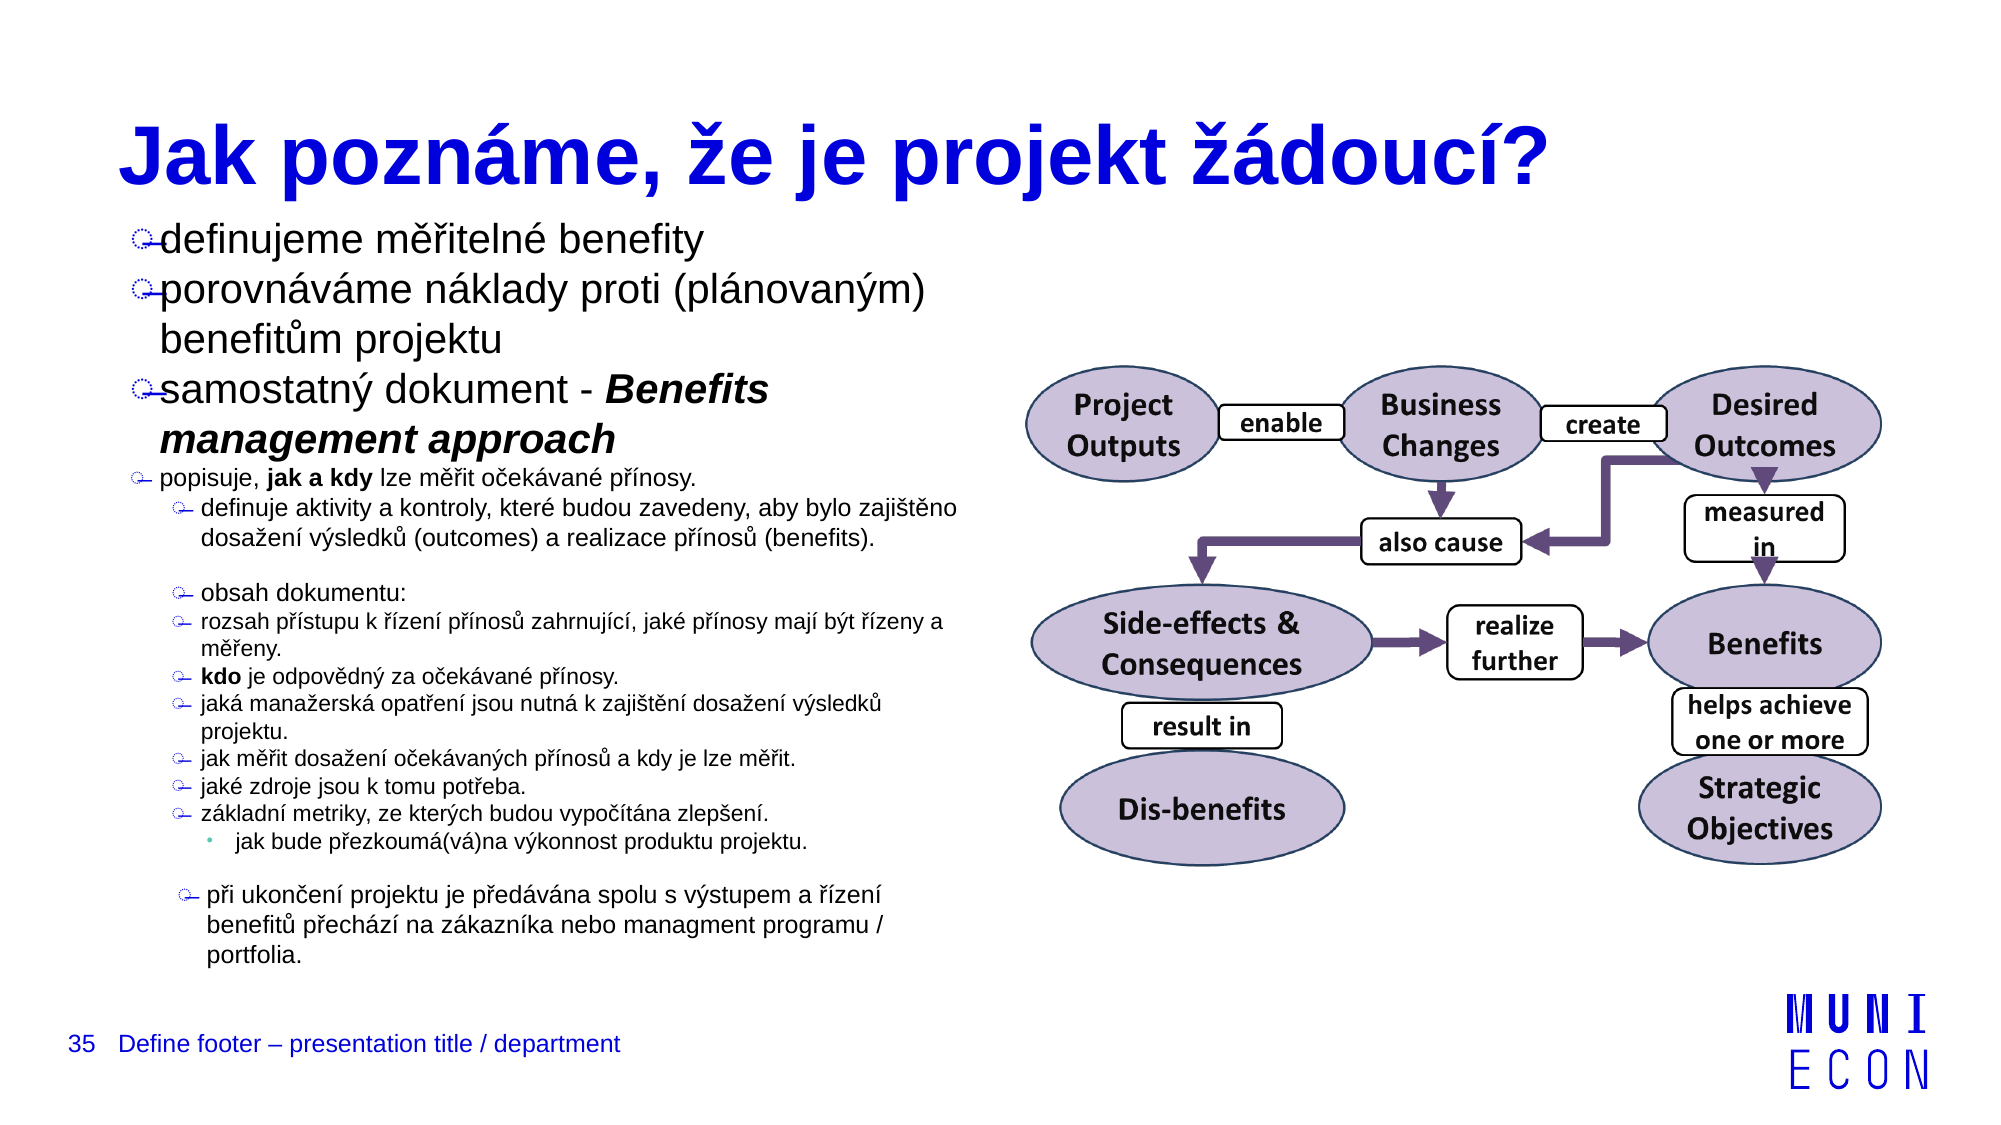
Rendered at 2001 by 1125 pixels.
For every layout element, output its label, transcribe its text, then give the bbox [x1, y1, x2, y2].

list definujeme měřitelné benefity porovnáváme náklady proti (plánovaným) benefitům projektu samostatný dokument - Benefits management approach popisuje, jak a kdy lze měřit očekávané přínosy. definuje aktivity a kontroly, které budou zavedeny, aby bylo zajištěno dosažení výsledků (outcomes) a realizace přínosů (benefits). obsah dokumentu: rozsah přístupu k řízení přínosů zahrnující, jaké přínosy mají být řízeny a měřeny. kdo je odpovědný za očekávané přínosy. jaká manažerská opatření jsou nutná k zajištění dosažení výsledků projektu. jak měřit dosažení očekávaných přínosů a kdy je lze měřit. jaké zdroje jsou k tomu potřeba. základní metriky, ze kterých budou vypočítána zlepšení. jak bude přezkoumá(vá)na výkonnost produktu projektu. při ukončení projektu je předávána spolu s výstupem a řízení benefitů přechází na zákazníka nebo managment programu / portfolia. [118, 211, 975, 992]
footer Define footer – presentation title / department [118, 1021, 1418, 1063]
slide_number 35 [67, 1021, 110, 1063]
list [1025, 365, 1882, 869]
title Jak poznáme, že je projekt žádoucí? [118, 118, 1883, 193]
